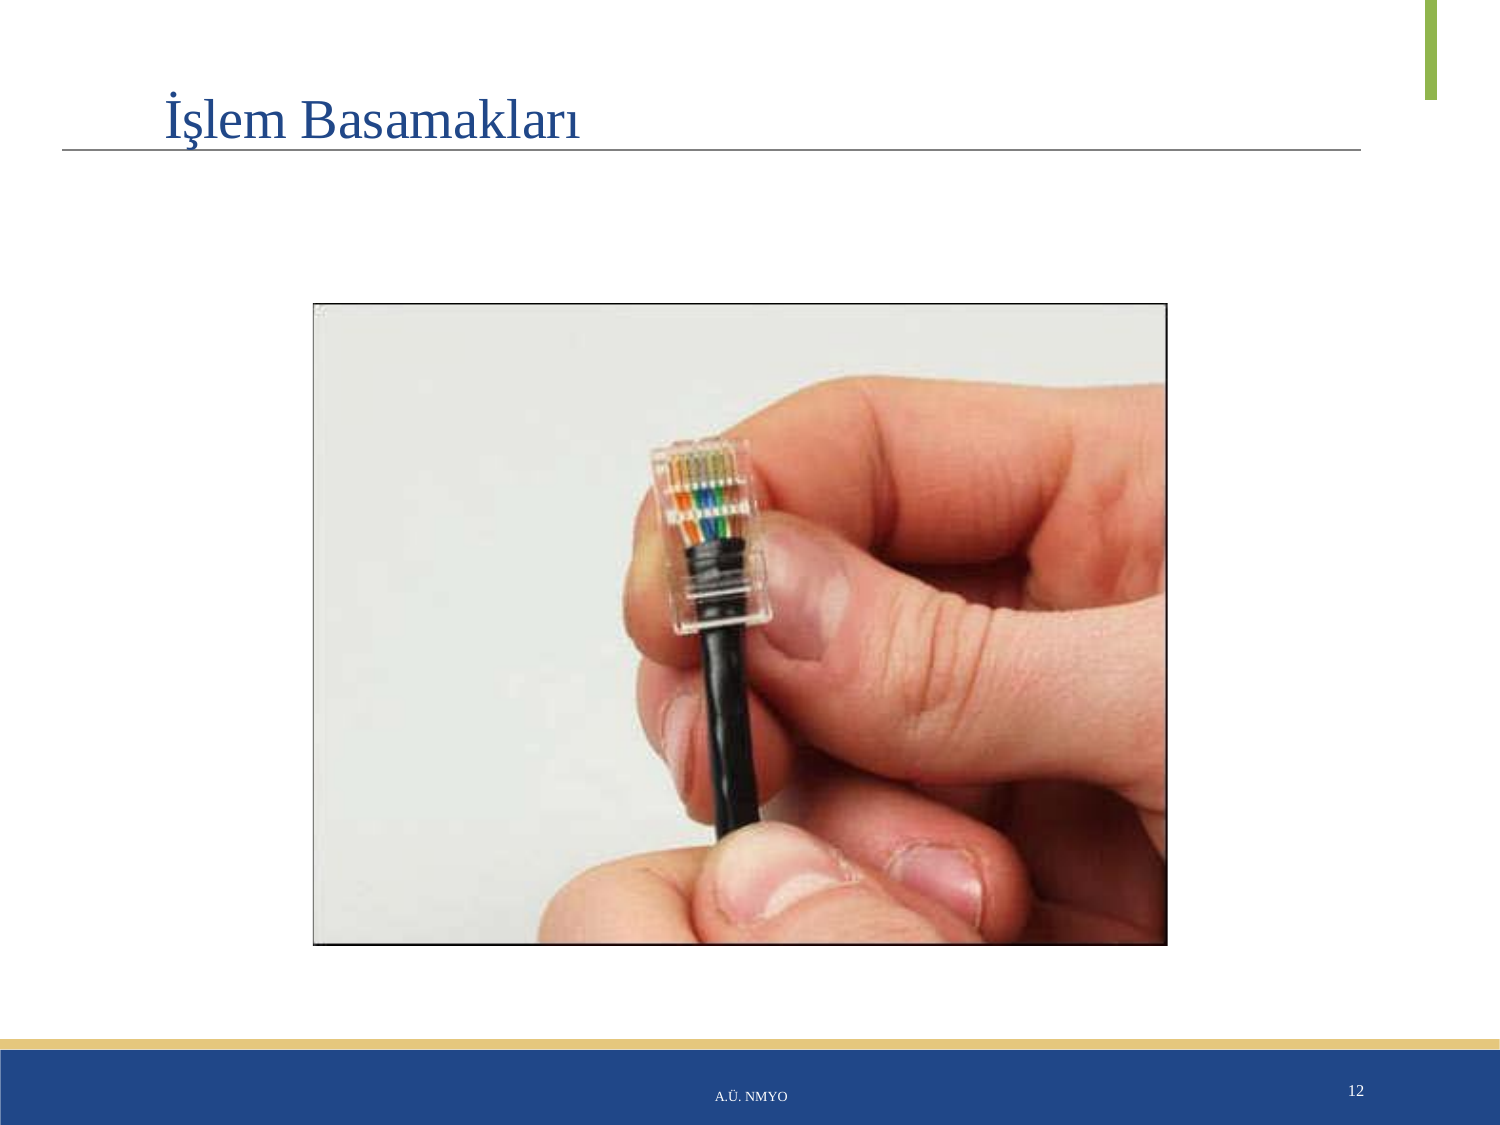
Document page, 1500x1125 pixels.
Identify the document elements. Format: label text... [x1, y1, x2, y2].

title İşlem Basamakları [62, 0, 1438, 150]
text_box [312, 303, 1168, 946]
slide_number 12 [1218, 1059, 1380, 1120]
footer A.Ü. NMYO [453, 946, 1047, 1125]
